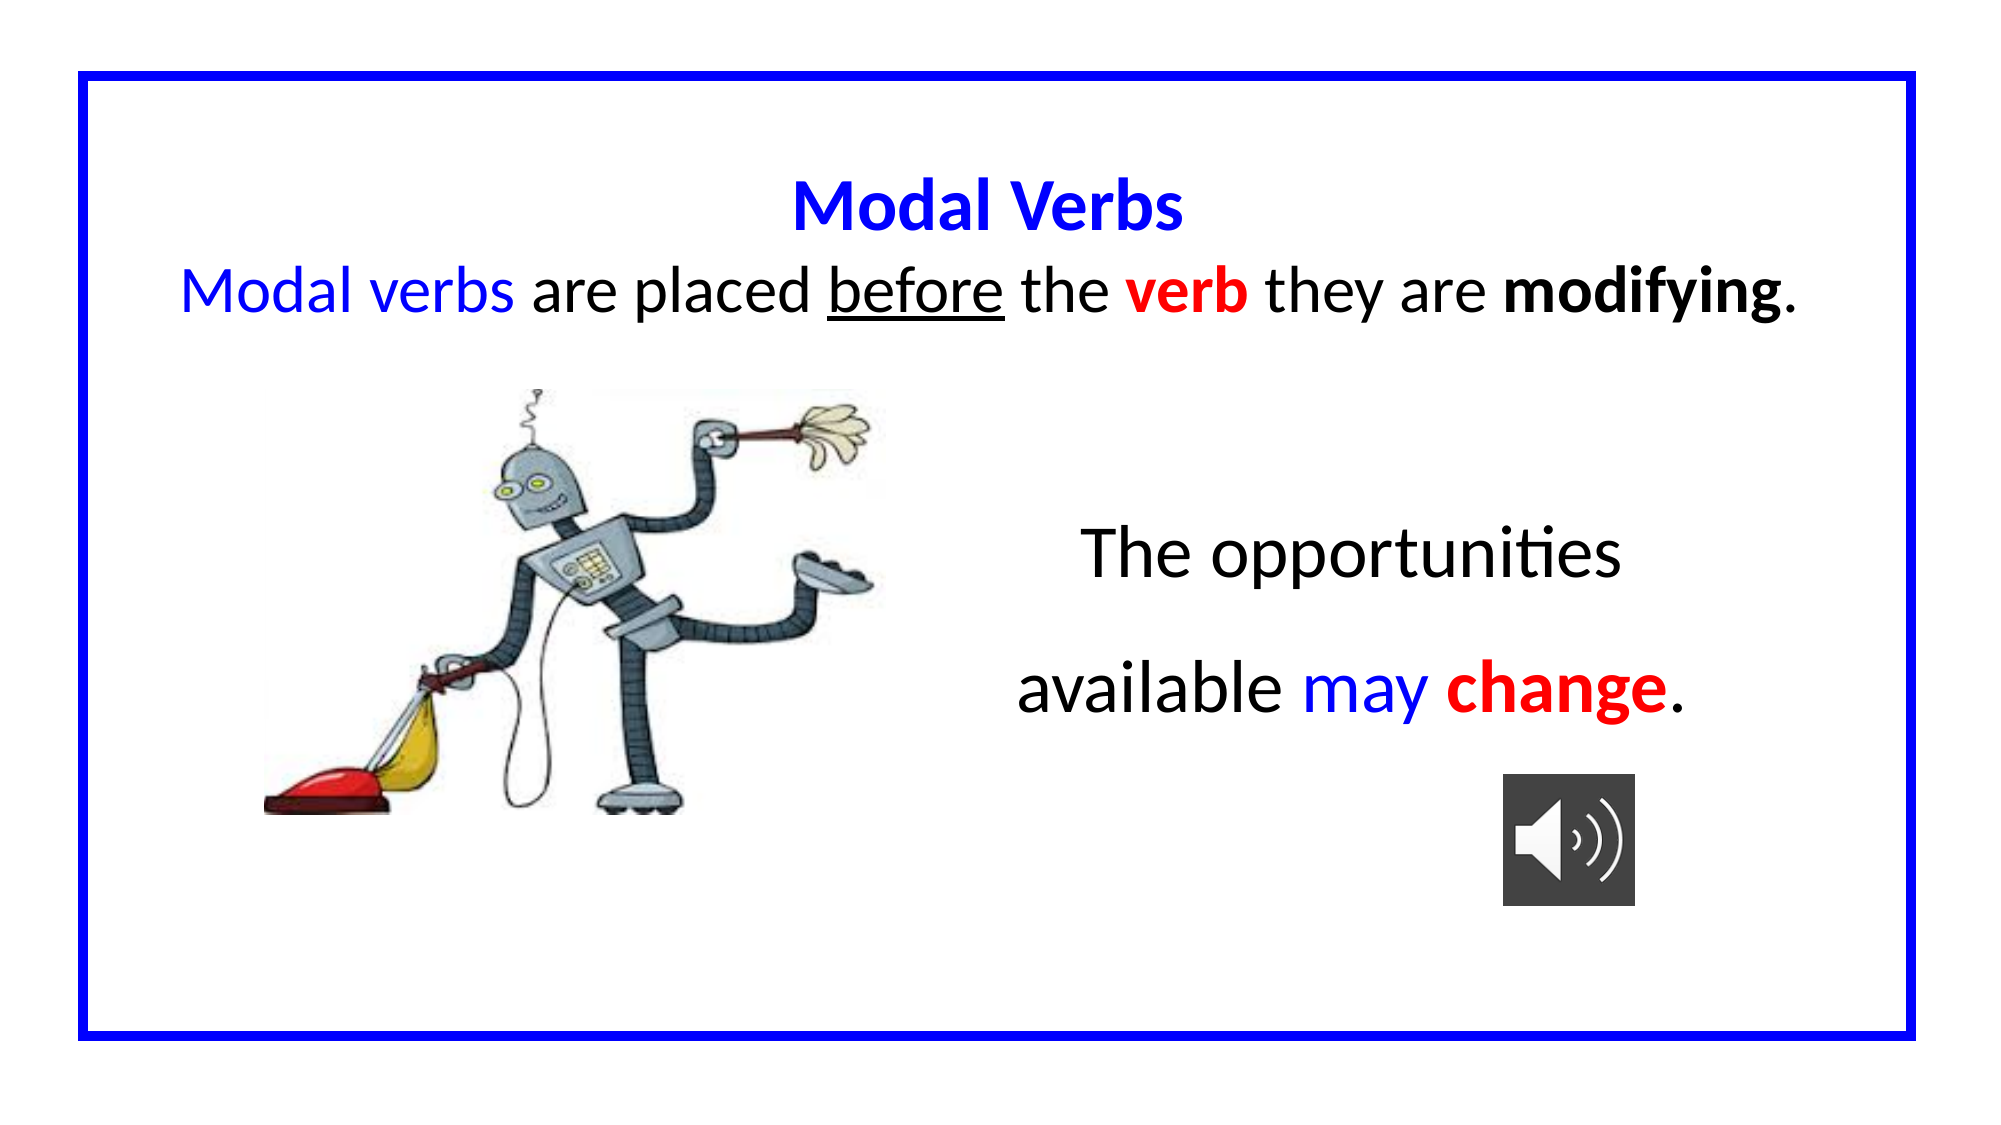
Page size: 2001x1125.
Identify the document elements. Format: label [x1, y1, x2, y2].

picture [1502, 773, 1636, 907]
picture [264, 389, 886, 815]
text_box [82, 75, 1912, 1037]
